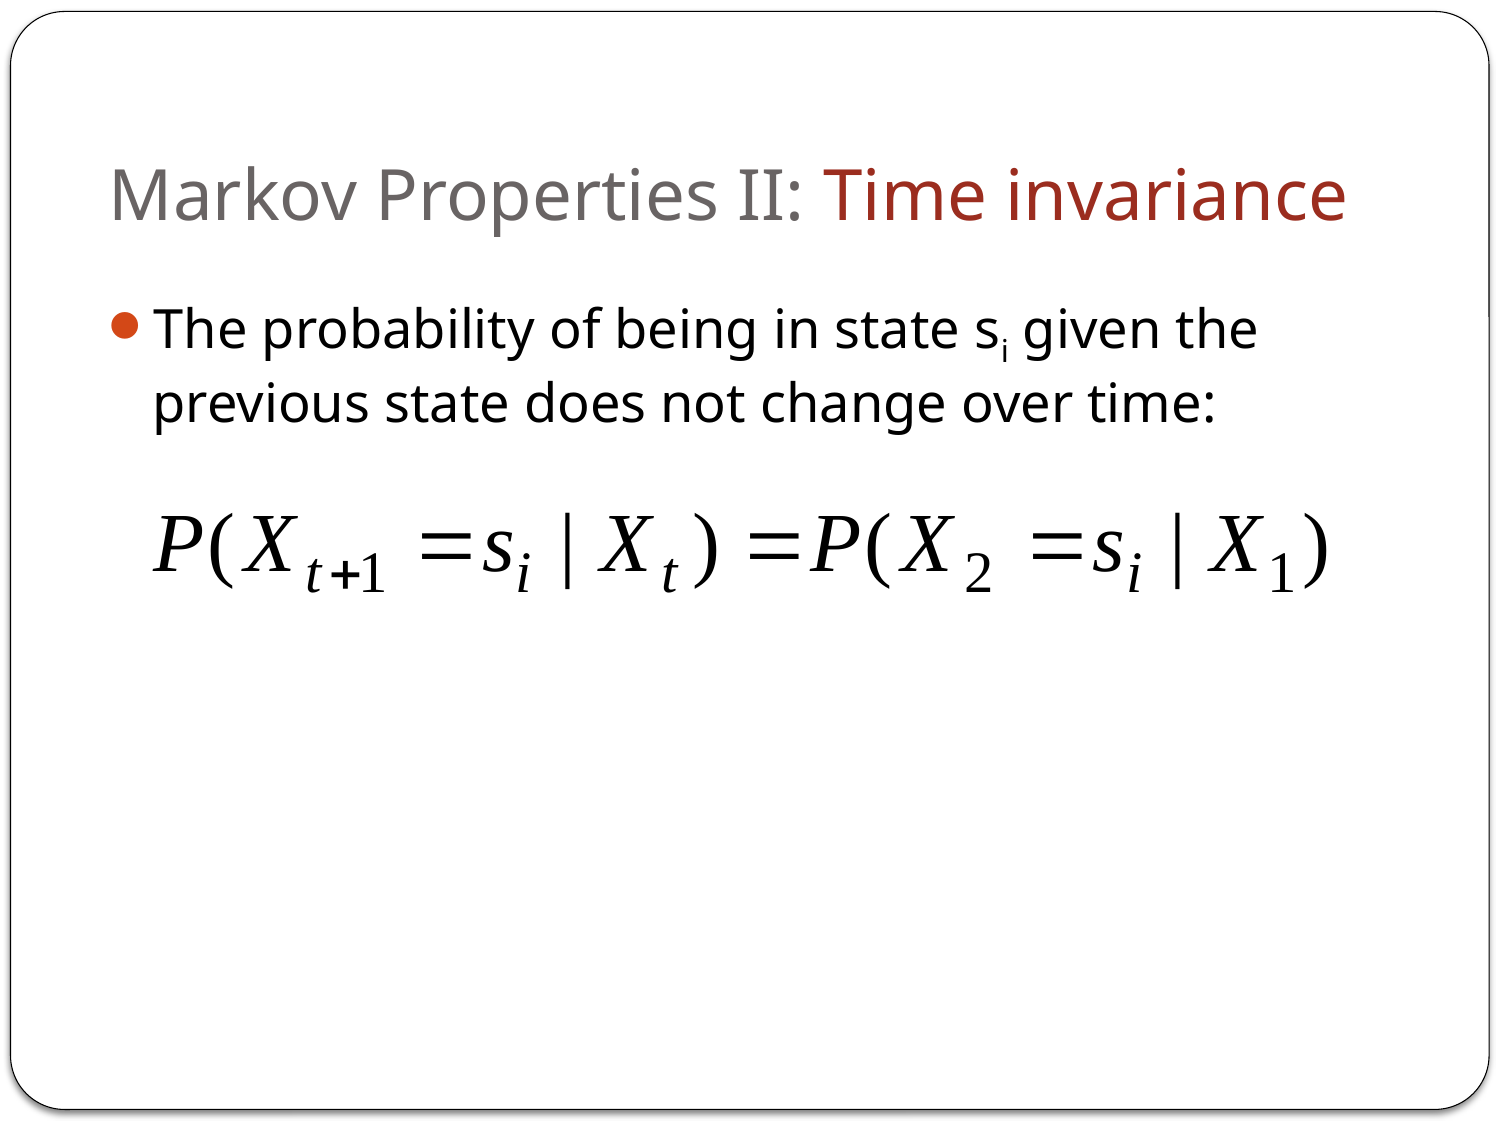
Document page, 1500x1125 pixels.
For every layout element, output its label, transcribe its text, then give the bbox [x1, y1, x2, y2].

list The probability of being in state si given the previous state does not change over time: [92, 287, 1447, 988]
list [135, 487, 1353, 614]
title Markov Properties II: Time invariance [94, 50, 1407, 250]
